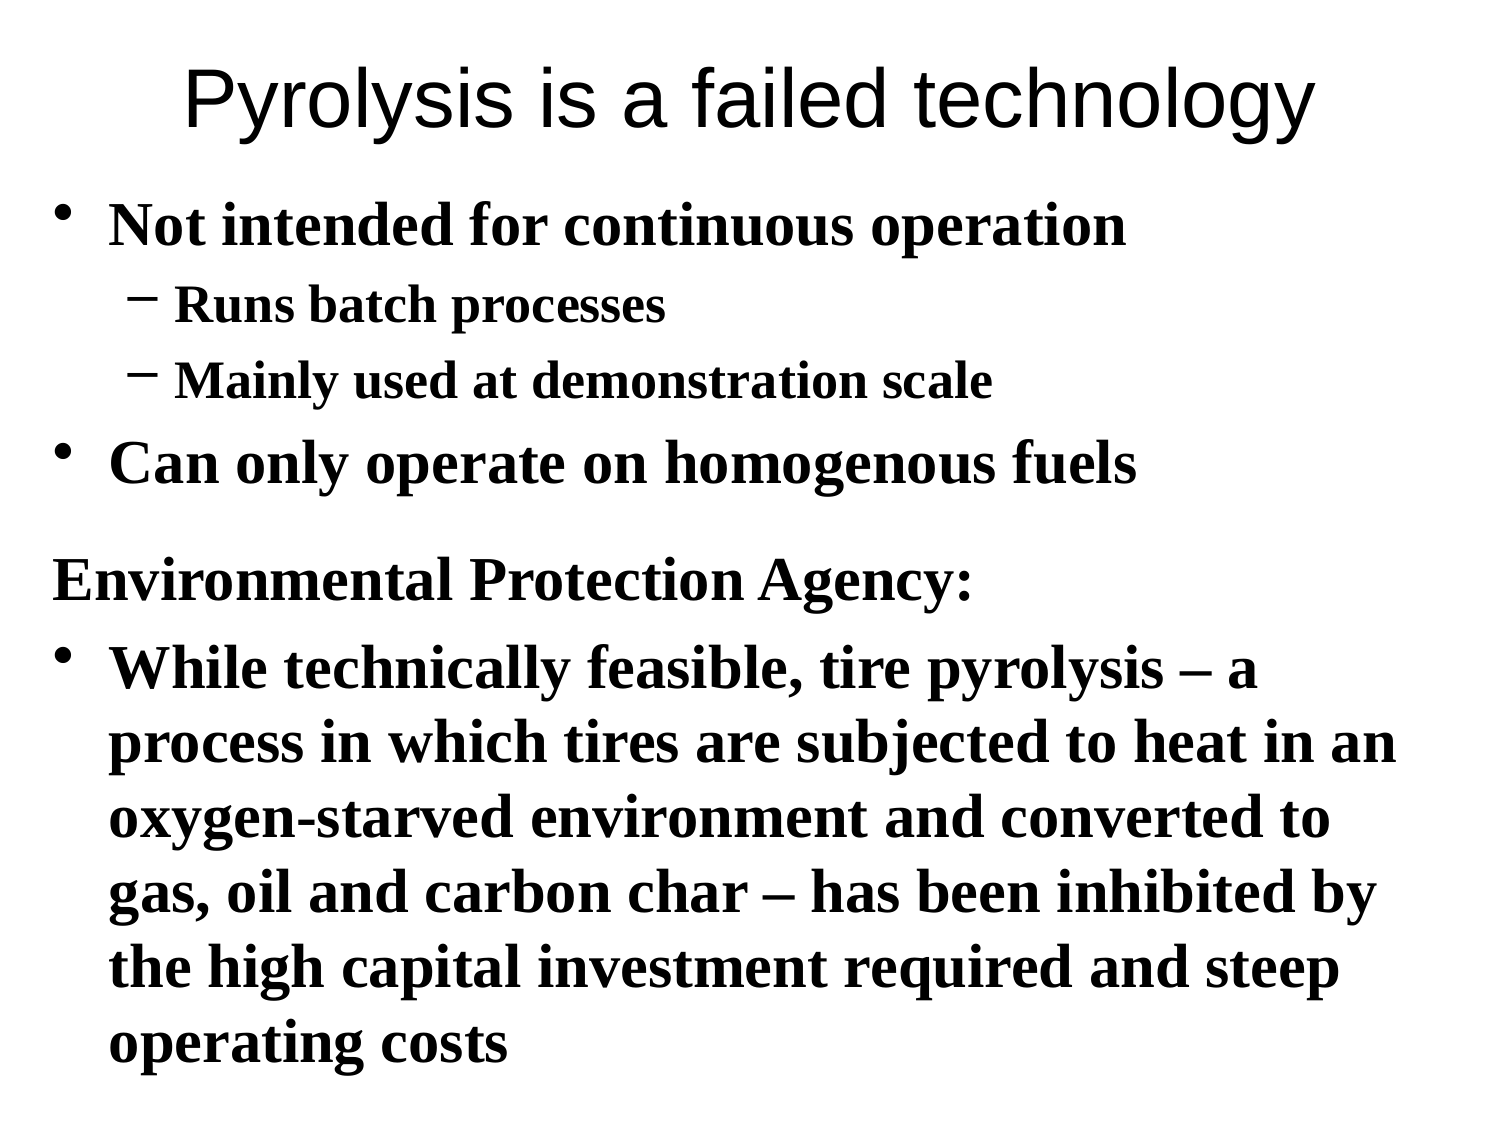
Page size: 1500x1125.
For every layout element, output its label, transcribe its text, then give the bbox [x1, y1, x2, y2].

text_box Pyrolysis is a failed technology [0, 37, 1499, 150]
list Not intended for continuous operation Runs batch processes Mainly used at demonstration scale Can only operate on homogenous fuels Environmental Protection Agency: While technically feasible, tire pyrolysis – a process in which tires are subjected to heat in an oxygen-starved environment and converted to gas, oil and carbon char – has been inhibited by the high capital investment required and steep operating costs [37, 174, 1463, 1113]
